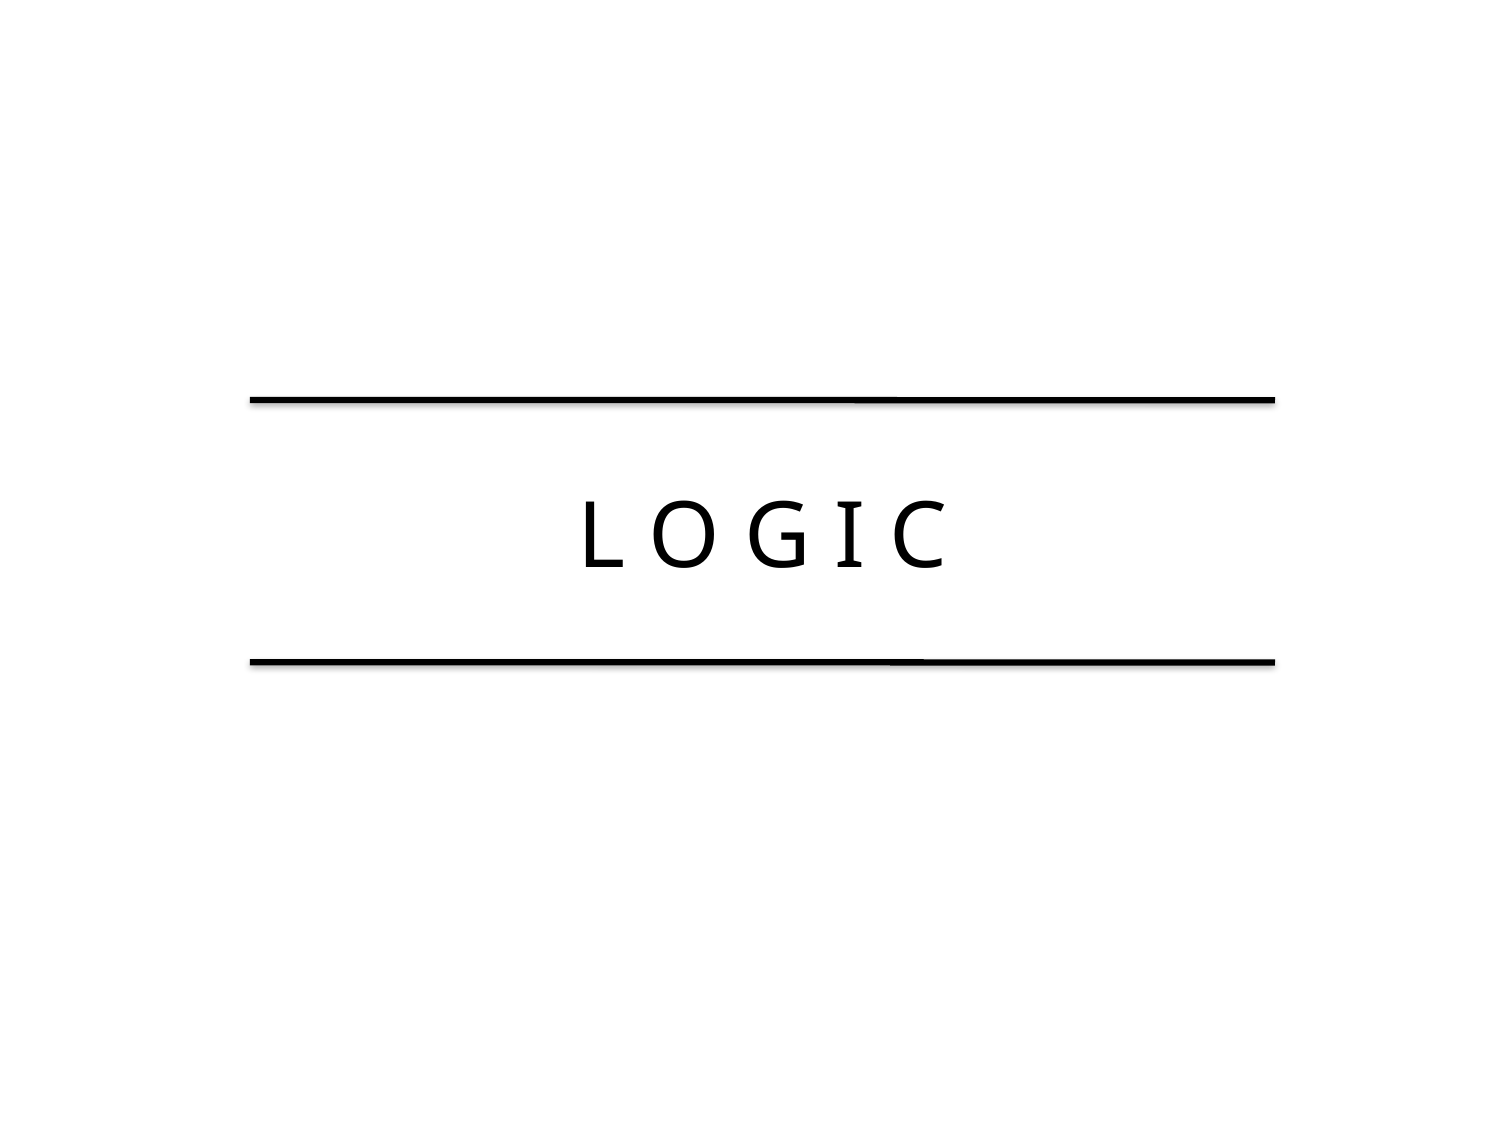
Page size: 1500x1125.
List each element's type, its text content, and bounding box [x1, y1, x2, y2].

title L O G I C [137, 437, 1388, 625]
